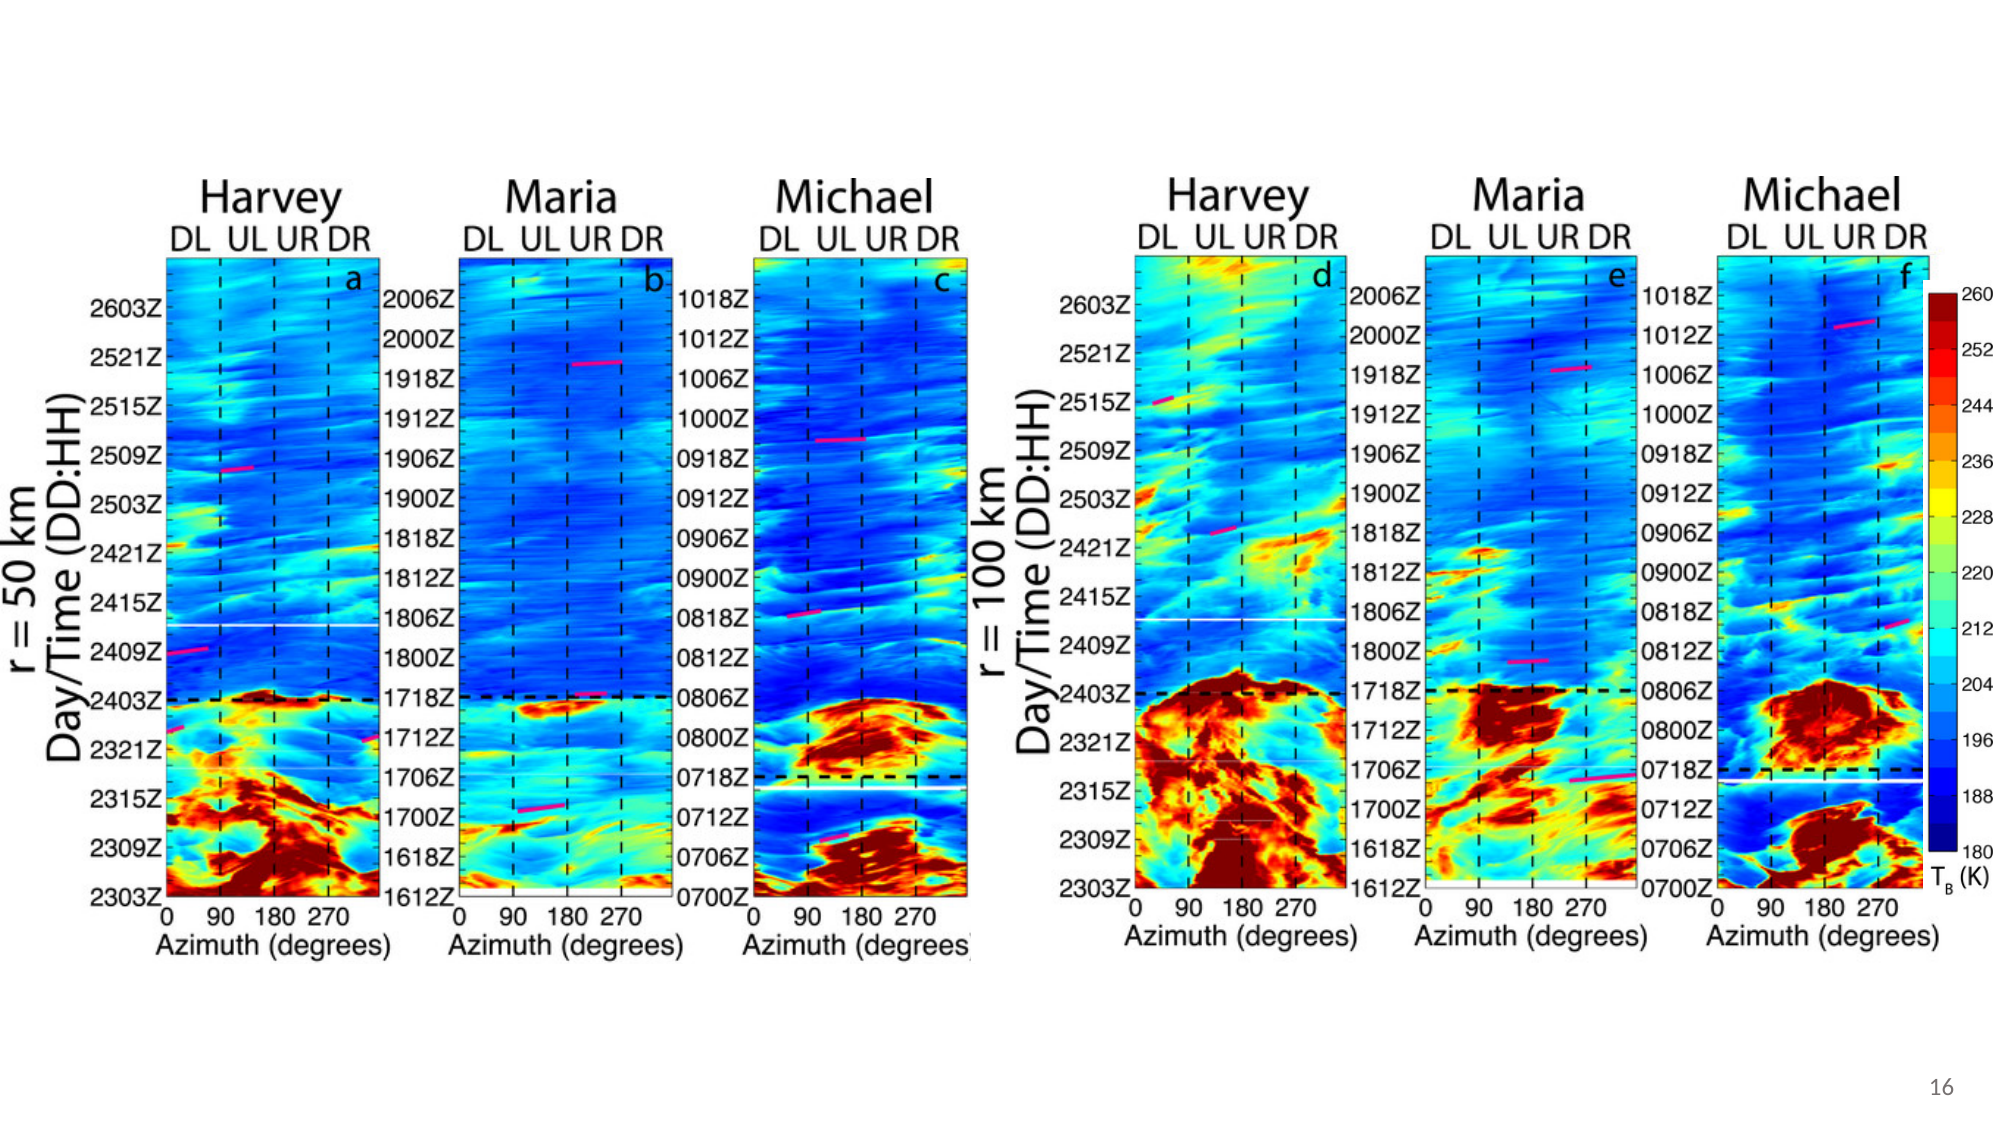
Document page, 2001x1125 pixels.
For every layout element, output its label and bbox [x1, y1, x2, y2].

picture [0, 175, 1993, 964]
